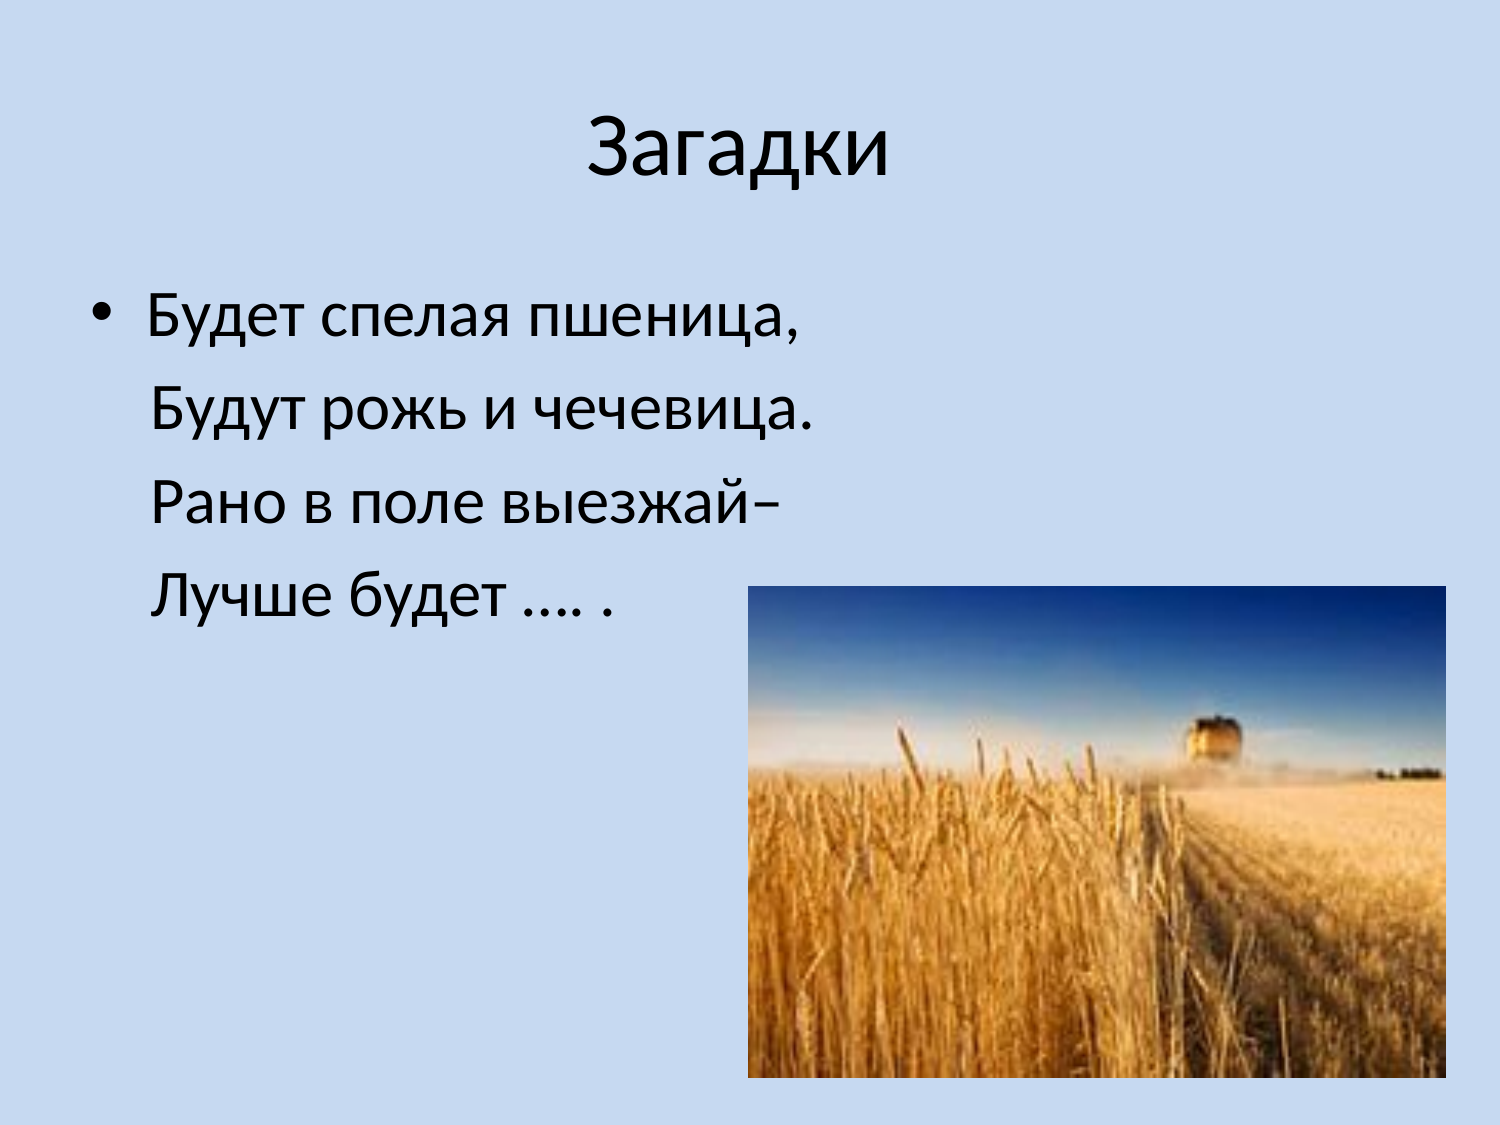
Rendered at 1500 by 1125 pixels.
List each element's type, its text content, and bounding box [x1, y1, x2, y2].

picture [748, 585, 1446, 1078]
title Загадки [75, 45, 1425, 233]
list Будет спелая пшеница, Будут рожь и чечевица. Рано в поле выезжай– Лучше будет …. . [75, 262, 1425, 1005]
